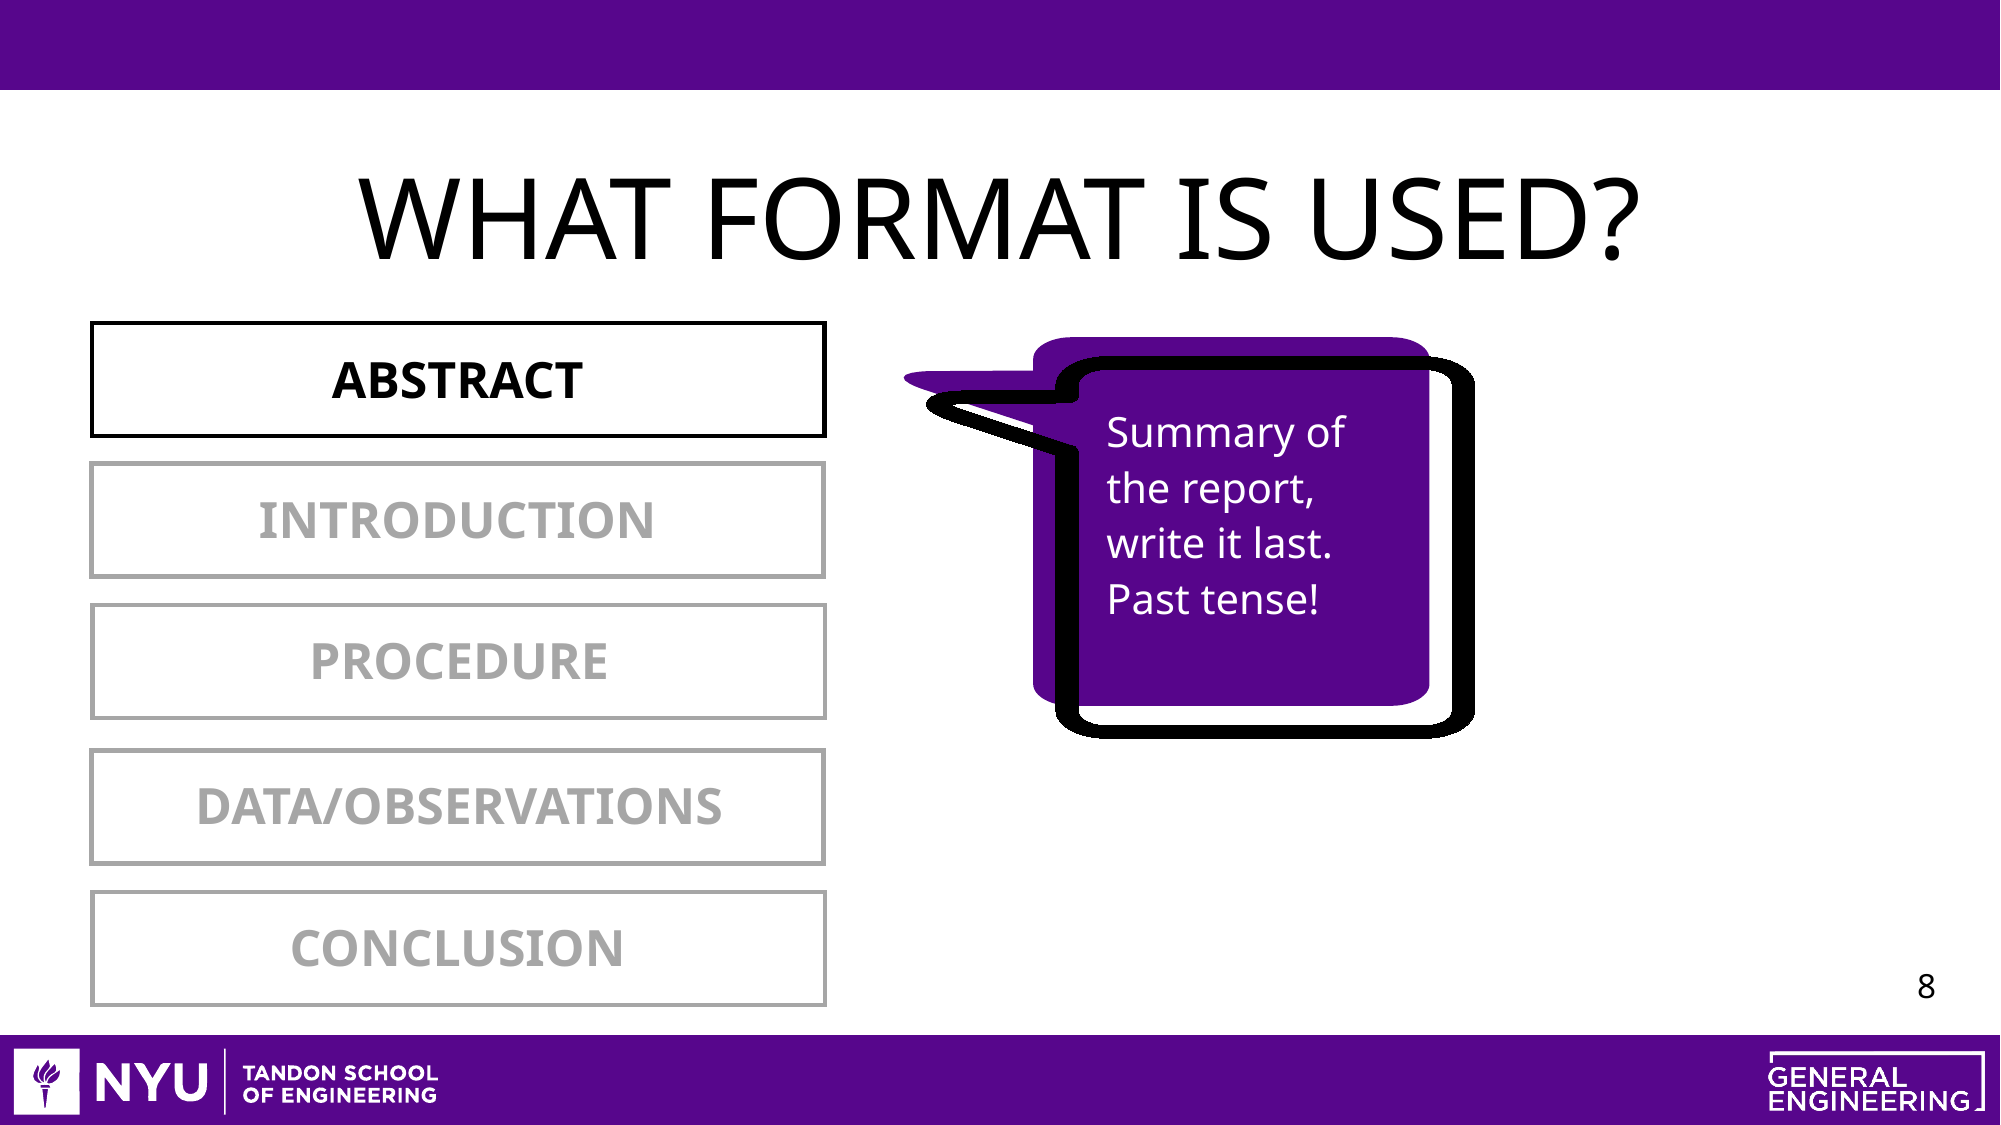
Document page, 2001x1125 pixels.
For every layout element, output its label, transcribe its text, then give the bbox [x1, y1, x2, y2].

text_box [903, 337, 1430, 394]
text_box [92, 604, 826, 622]
text_box [926, 356, 1475, 739]
text_box [0, 1034, 2000, 1125]
text_box [0, 0, 2000, 91]
text_box [92, 891, 826, 1006]
text_box PROCEDURE [92, 622, 826, 697]
picture [13, 1048, 438, 1115]
text_box [91, 322, 825, 437]
text_box CONCLUSION [91, 909, 824, 984]
text_box [90, 463, 825, 578]
picture [1768, 1051, 1985, 1111]
title WHAT FORMAT IS USED? [92, 132, 1908, 292]
text_box [968, 370, 1430, 706]
text_box Summary of the report, write it last. Past tense! [1104, 398, 1402, 623]
text_box [90, 749, 825, 864]
text_box [92, 697, 826, 719]
text_box 8 [1802, 958, 1951, 1013]
text_box DATA/OBSERVATIONS [92, 767, 826, 843]
text_box ABSTRACT [91, 340, 824, 416]
text_box INTRODUCTION [91, 480, 824, 556]
